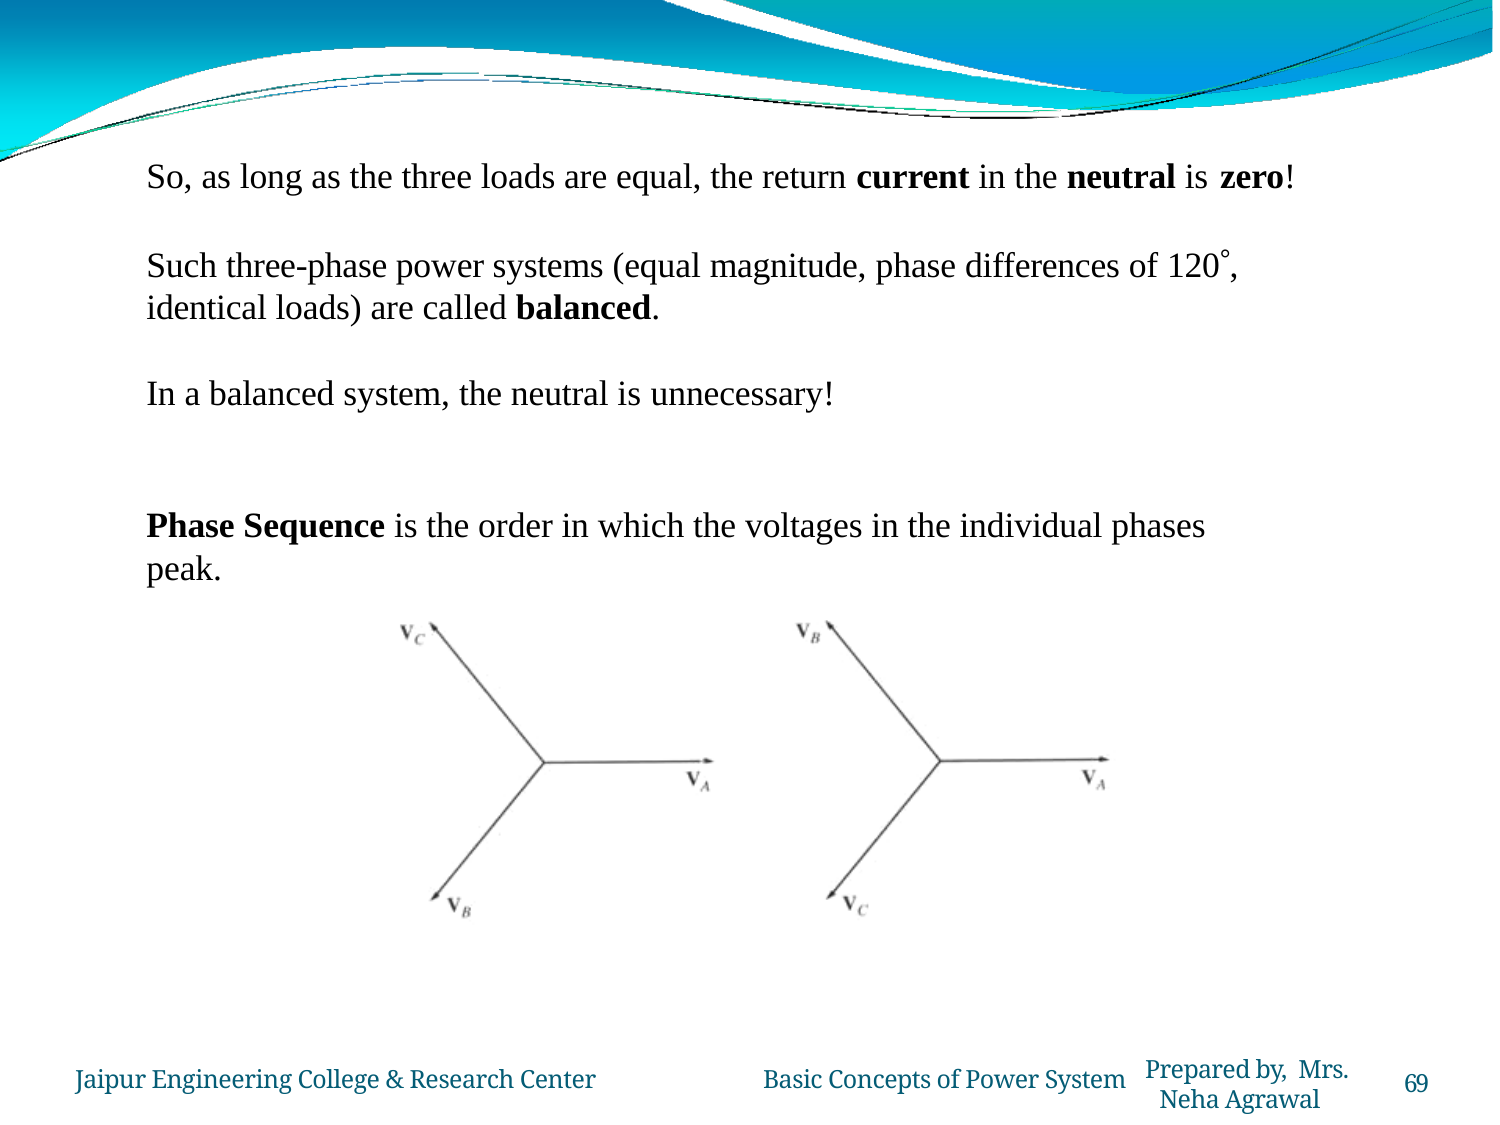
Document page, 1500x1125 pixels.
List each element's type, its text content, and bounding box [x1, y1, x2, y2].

text_box Prepared by, Mrs. Neha Agrawal [1143, 1051, 1397, 1114]
text_box [399, 620, 1116, 925]
text_box Jaipur Engineering College & Research Center Basic Concepts of Power System [72, 1061, 1129, 1094]
text_box So, as long as the three loads are equal, the return current in the neutral is zero! Such three-phase power systems (equal magnitude, phase differences of 120, identical loads) are called balanced. In a balanced system, the neutral is unnecessary! Phase Sequence is the order in which the voltages in the individual phases peak. [144, 173, 1305, 588]
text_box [0, 0, 1493, 165]
slide_number 69 [1397, 1075, 1433, 1105]
